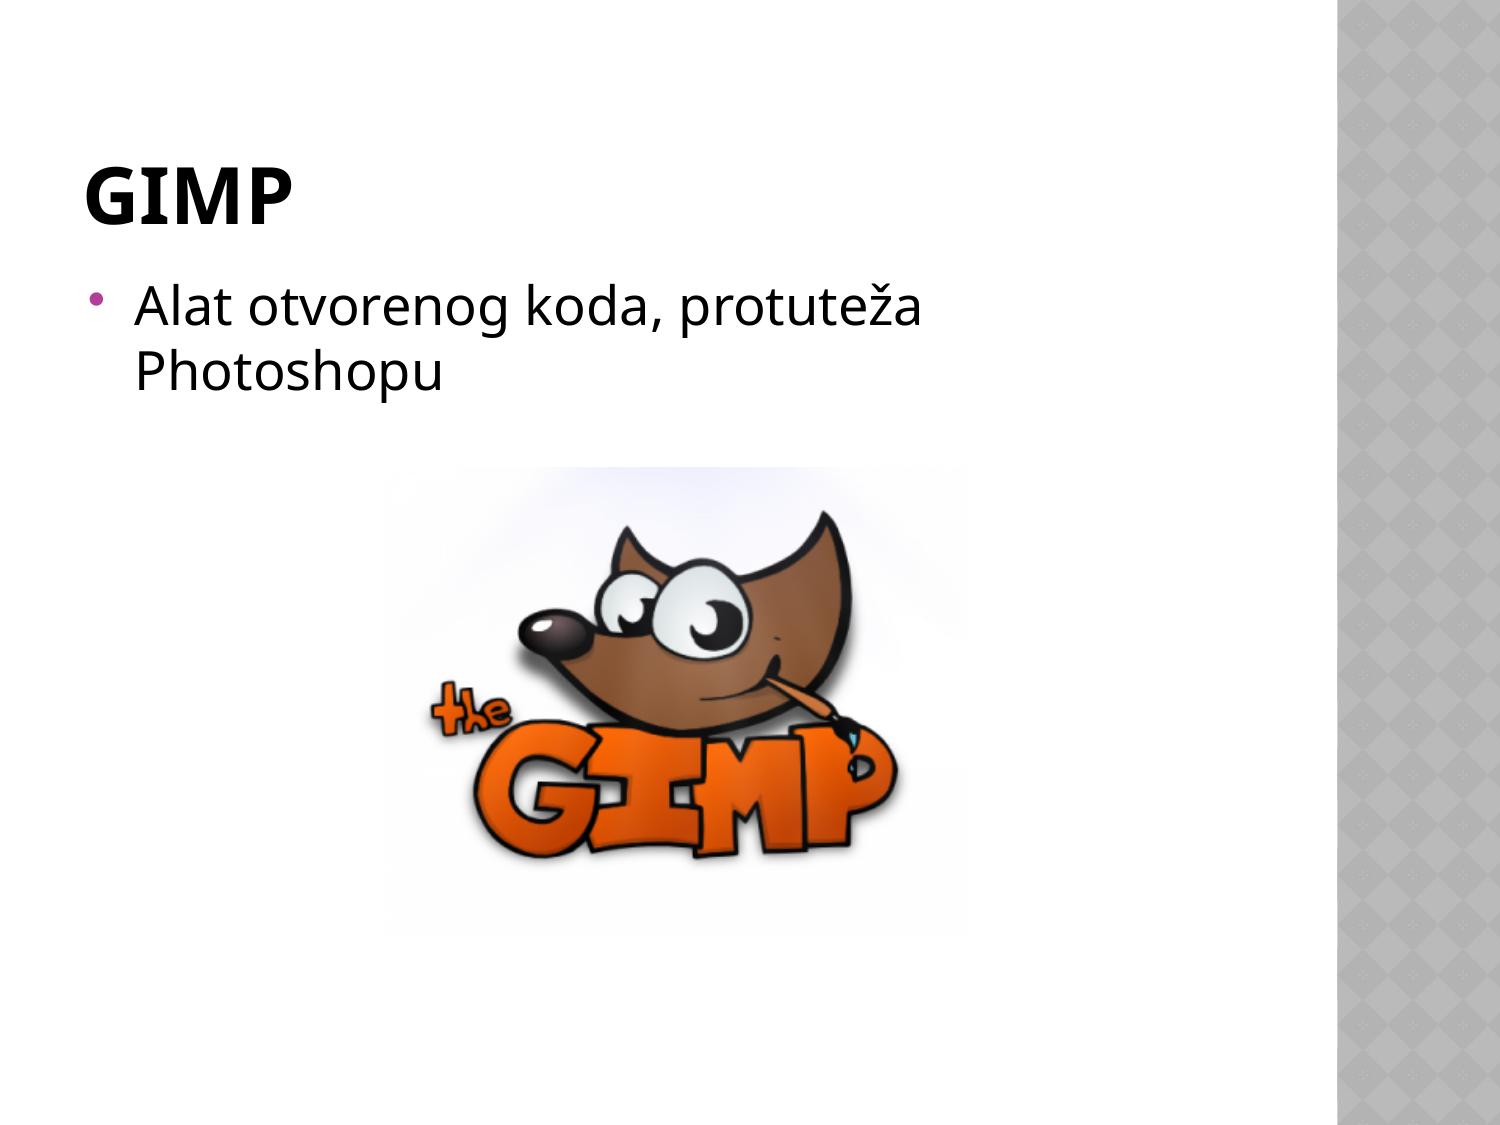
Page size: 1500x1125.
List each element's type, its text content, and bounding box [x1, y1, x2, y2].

list Alat otvorenog koda, protuteža Photoshopu [75, 264, 1263, 1059]
picture [383, 467, 971, 938]
title GIMP [75, 52, 1263, 240]
